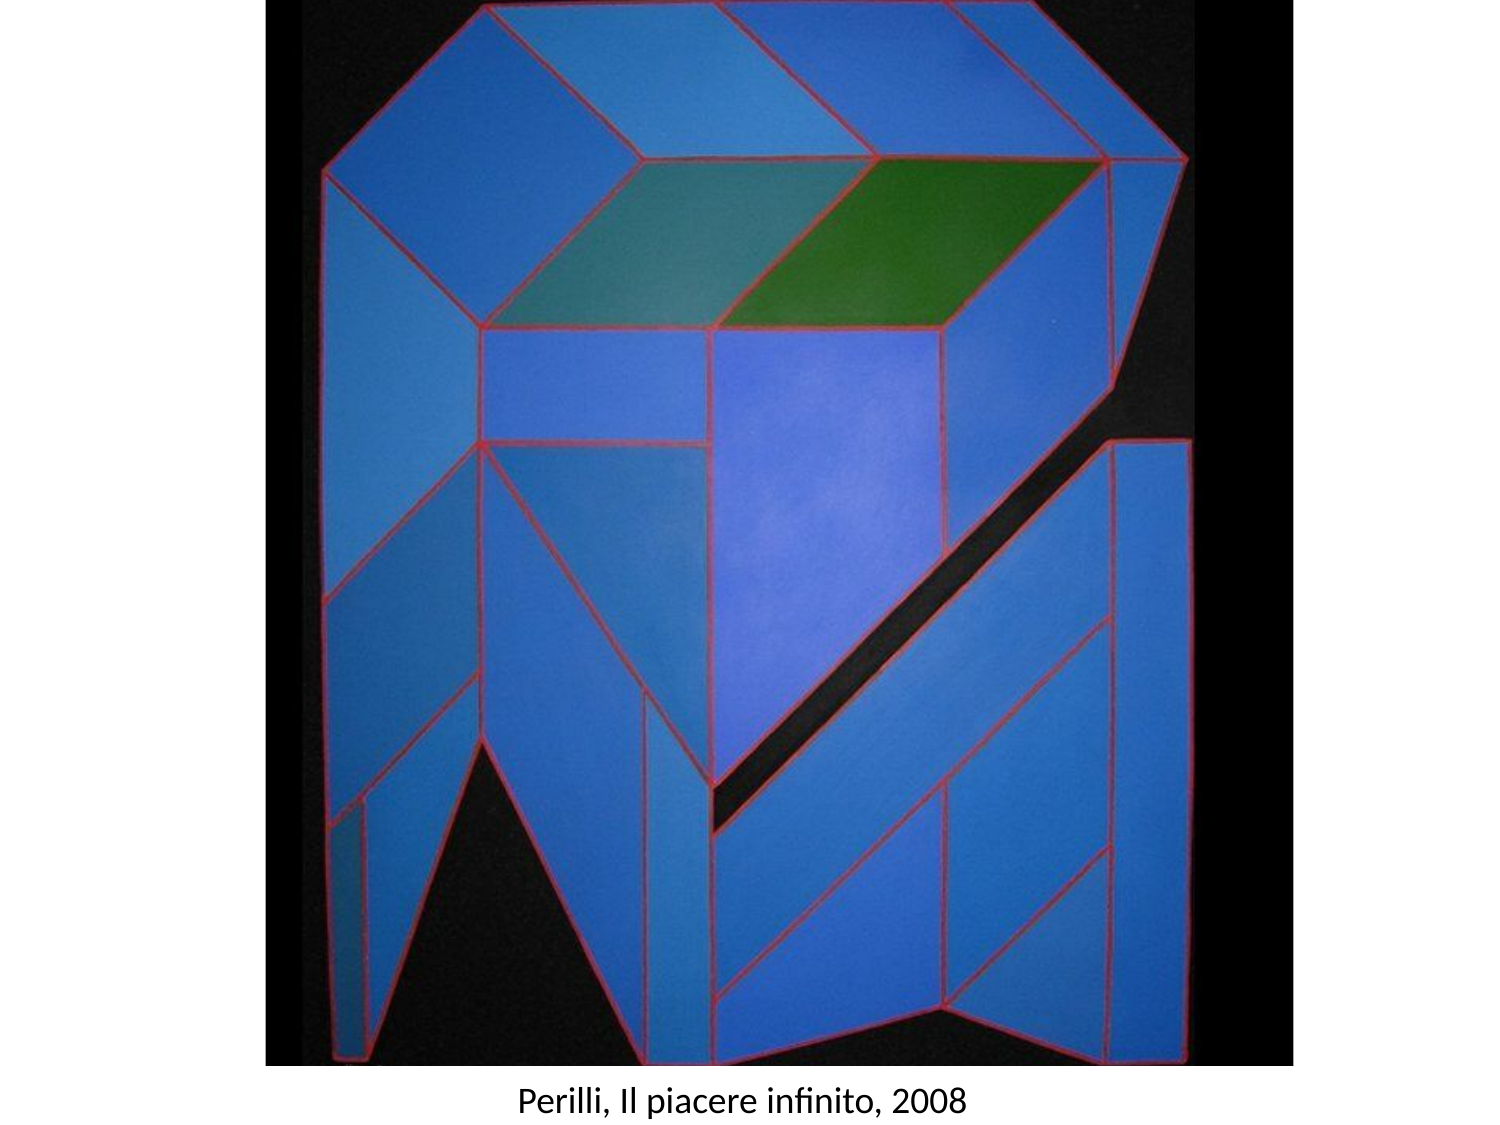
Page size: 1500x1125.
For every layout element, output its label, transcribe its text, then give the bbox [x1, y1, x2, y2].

picture [265, 0, 1294, 1067]
text_box Perilli, Il piacere infinito, 2008 [502, 1076, 983, 1125]
